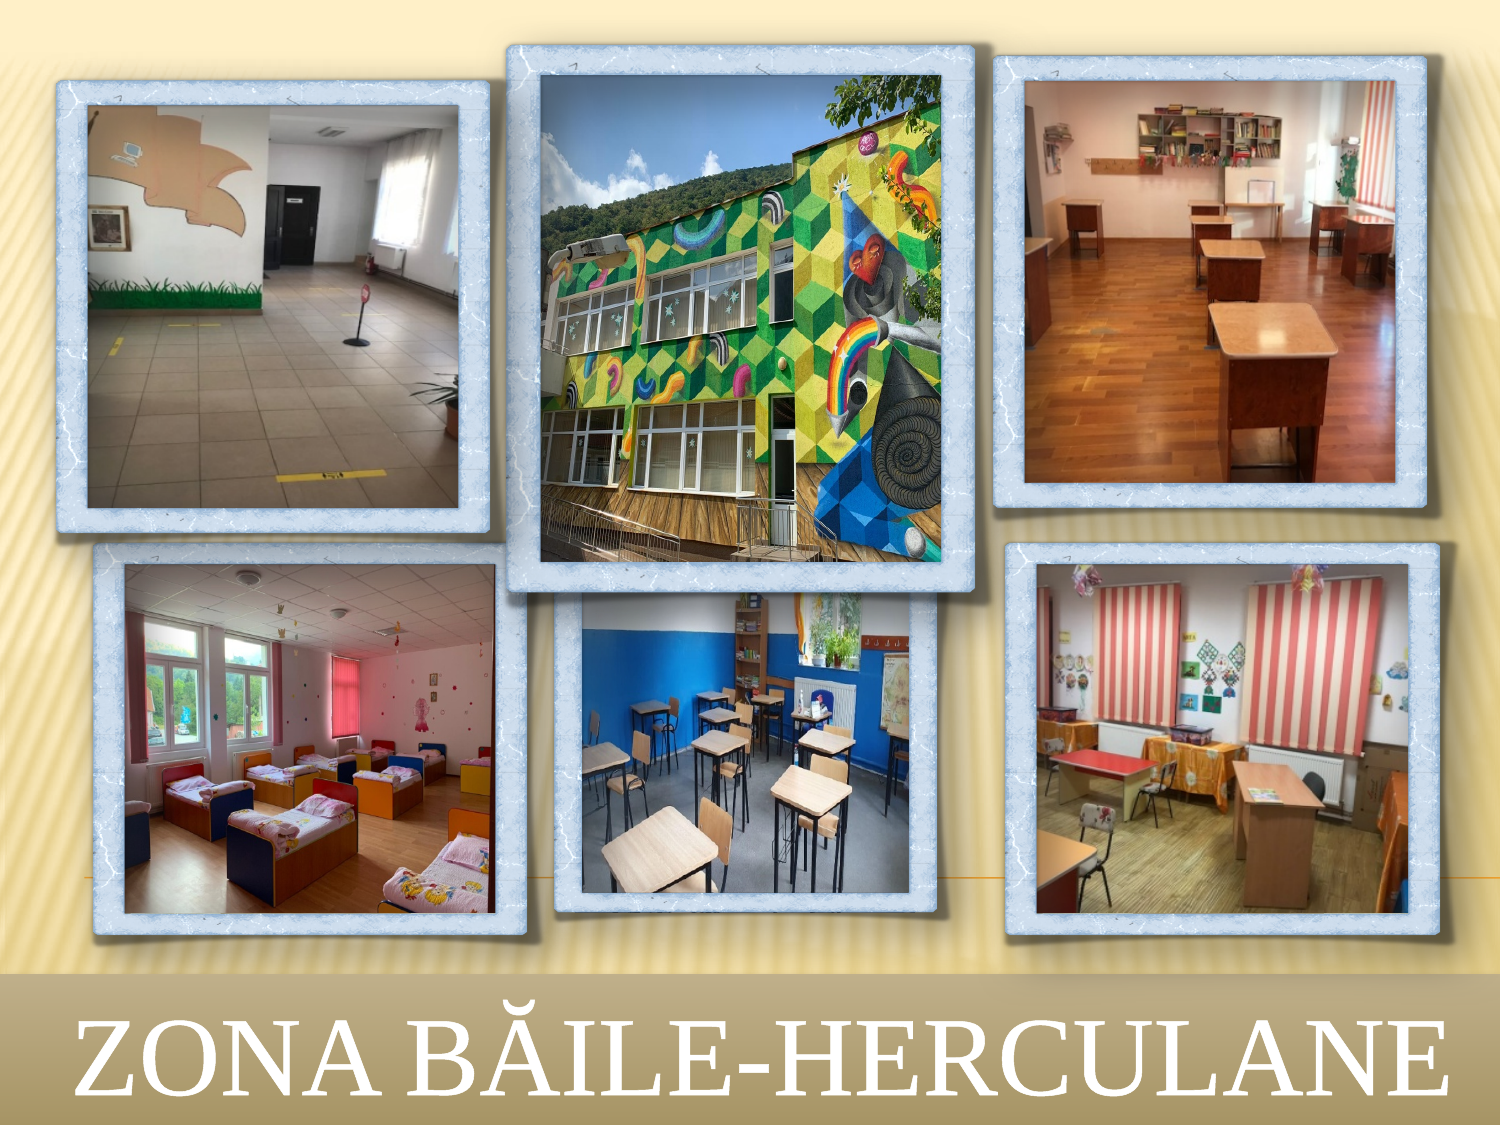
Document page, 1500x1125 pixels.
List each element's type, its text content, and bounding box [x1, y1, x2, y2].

picture [49, 37, 1463, 951]
picture [87, 560, 551, 951]
picture [549, 623, 957, 926]
text_box ZONA BĂILE-HERCULANE [0, 974, 1500, 1125]
